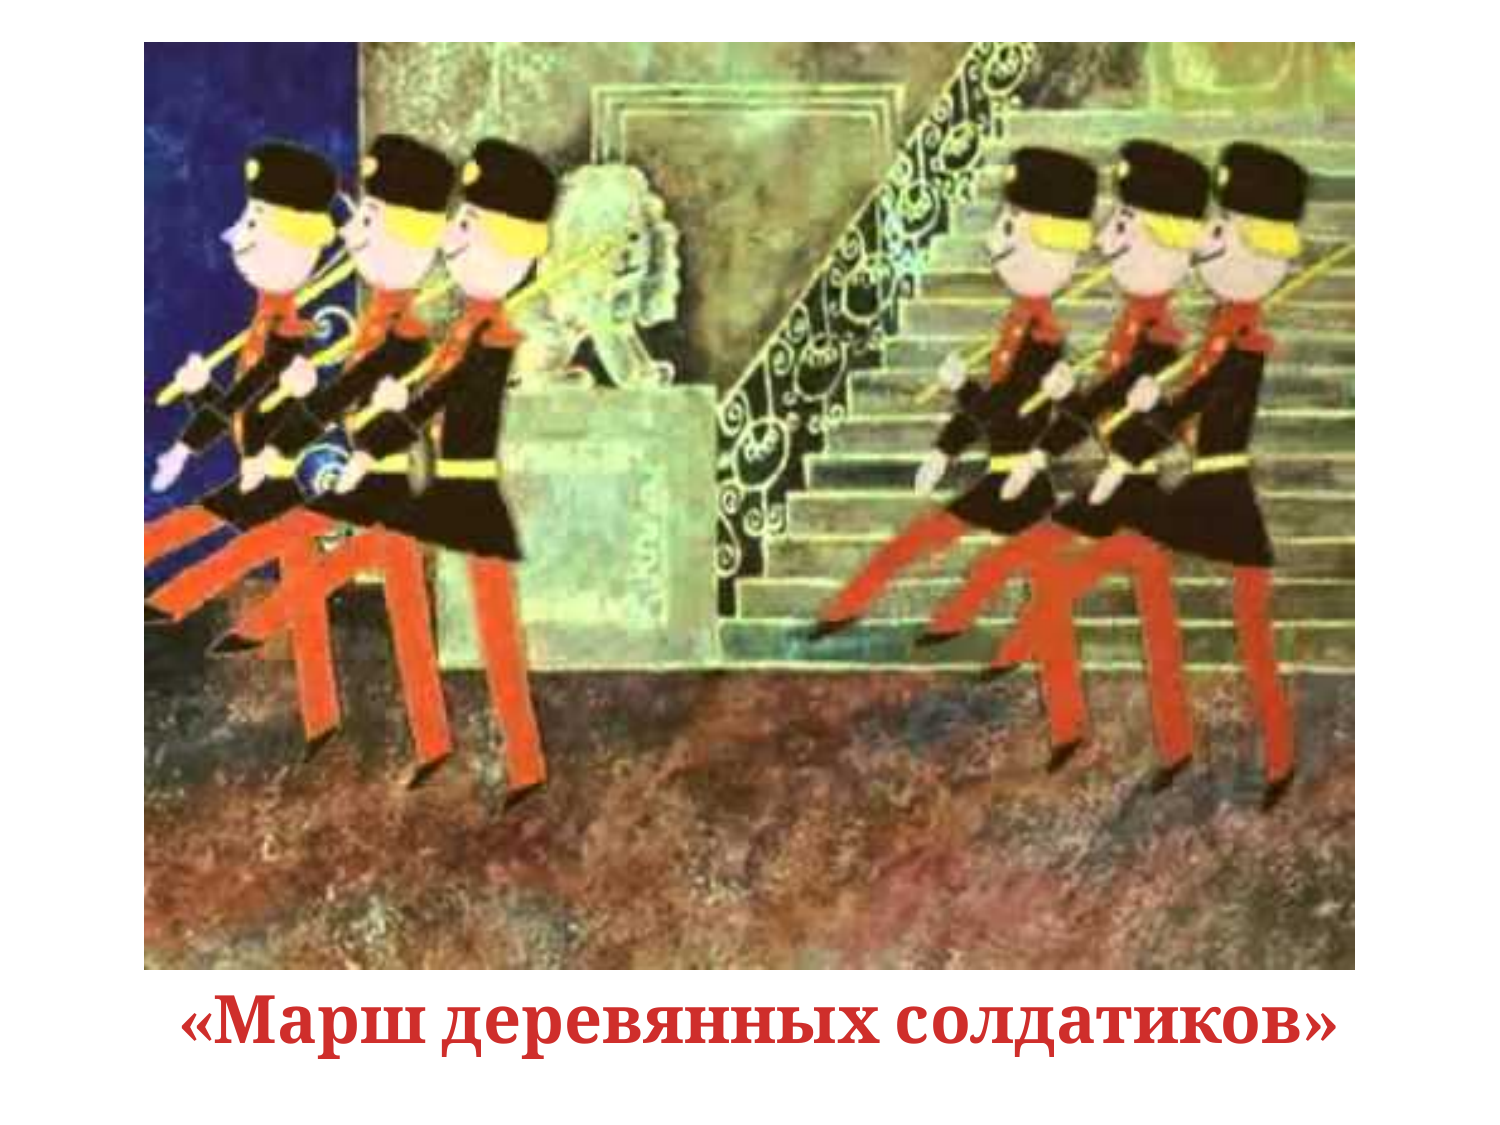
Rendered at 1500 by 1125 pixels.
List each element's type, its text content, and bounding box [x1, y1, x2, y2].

text_box «Марш деревянных солдатиков» [163, 977, 1355, 1065]
picture [144, 42, 1355, 970]
